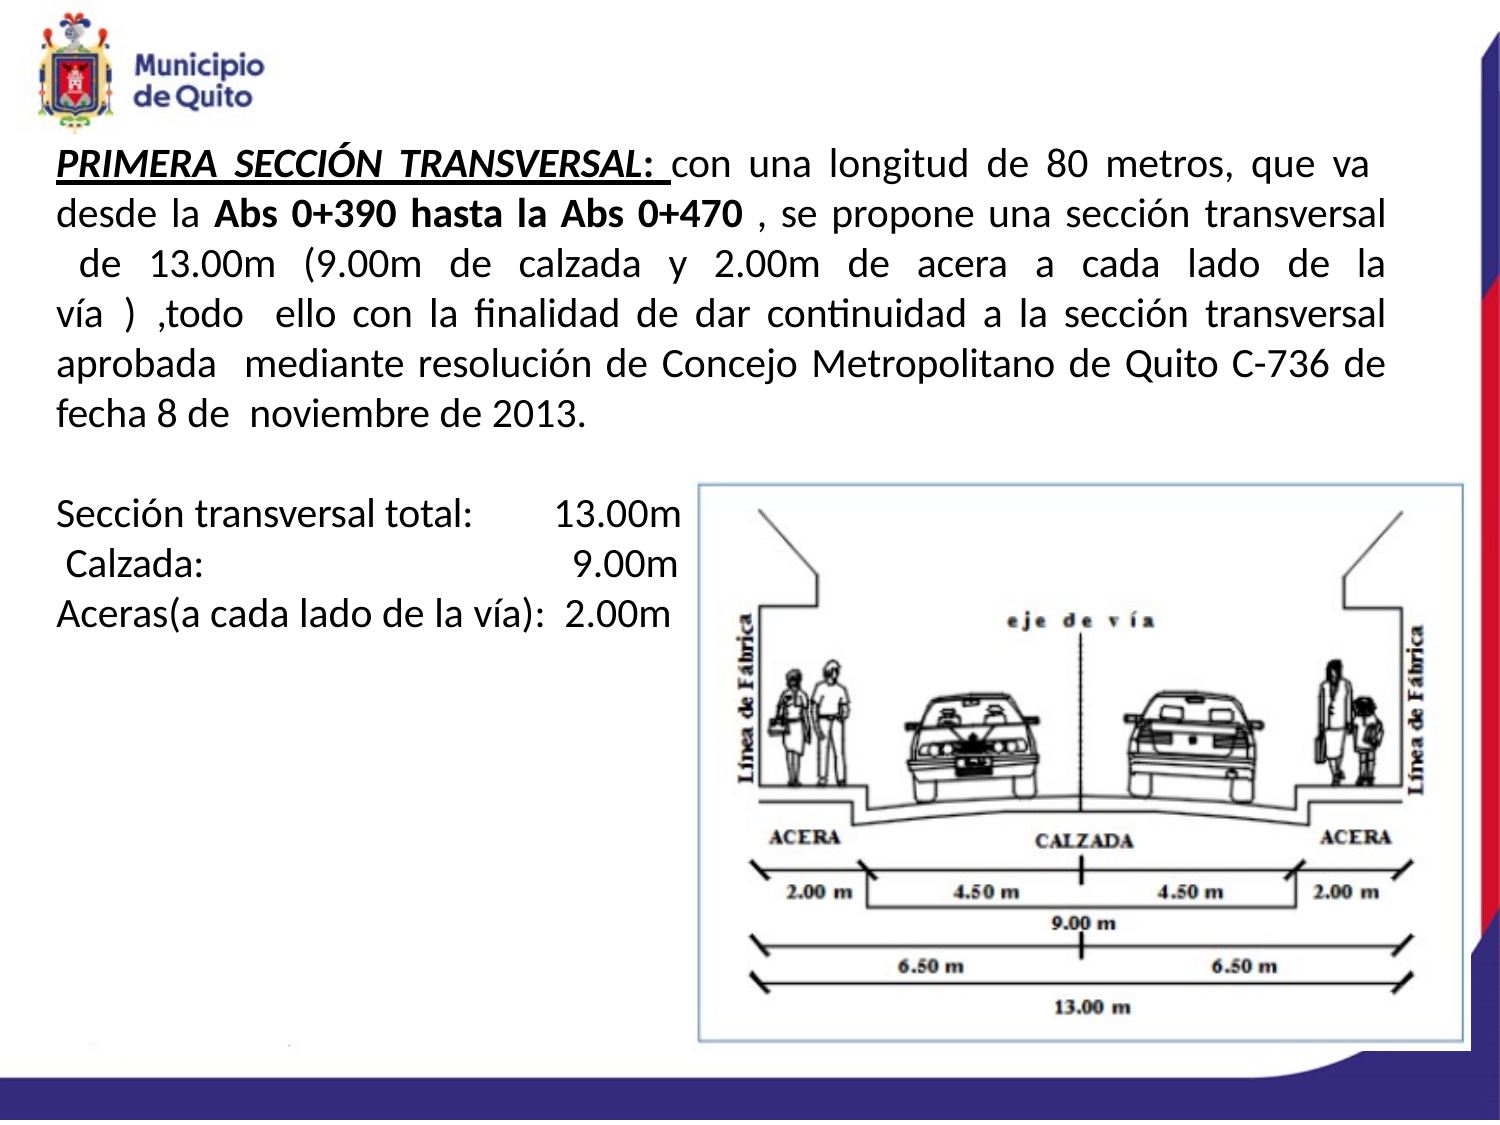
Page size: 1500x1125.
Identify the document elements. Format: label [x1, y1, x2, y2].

text_box [17, 0, 1471, 1051]
picture [0, 30, 1500, 1120]
